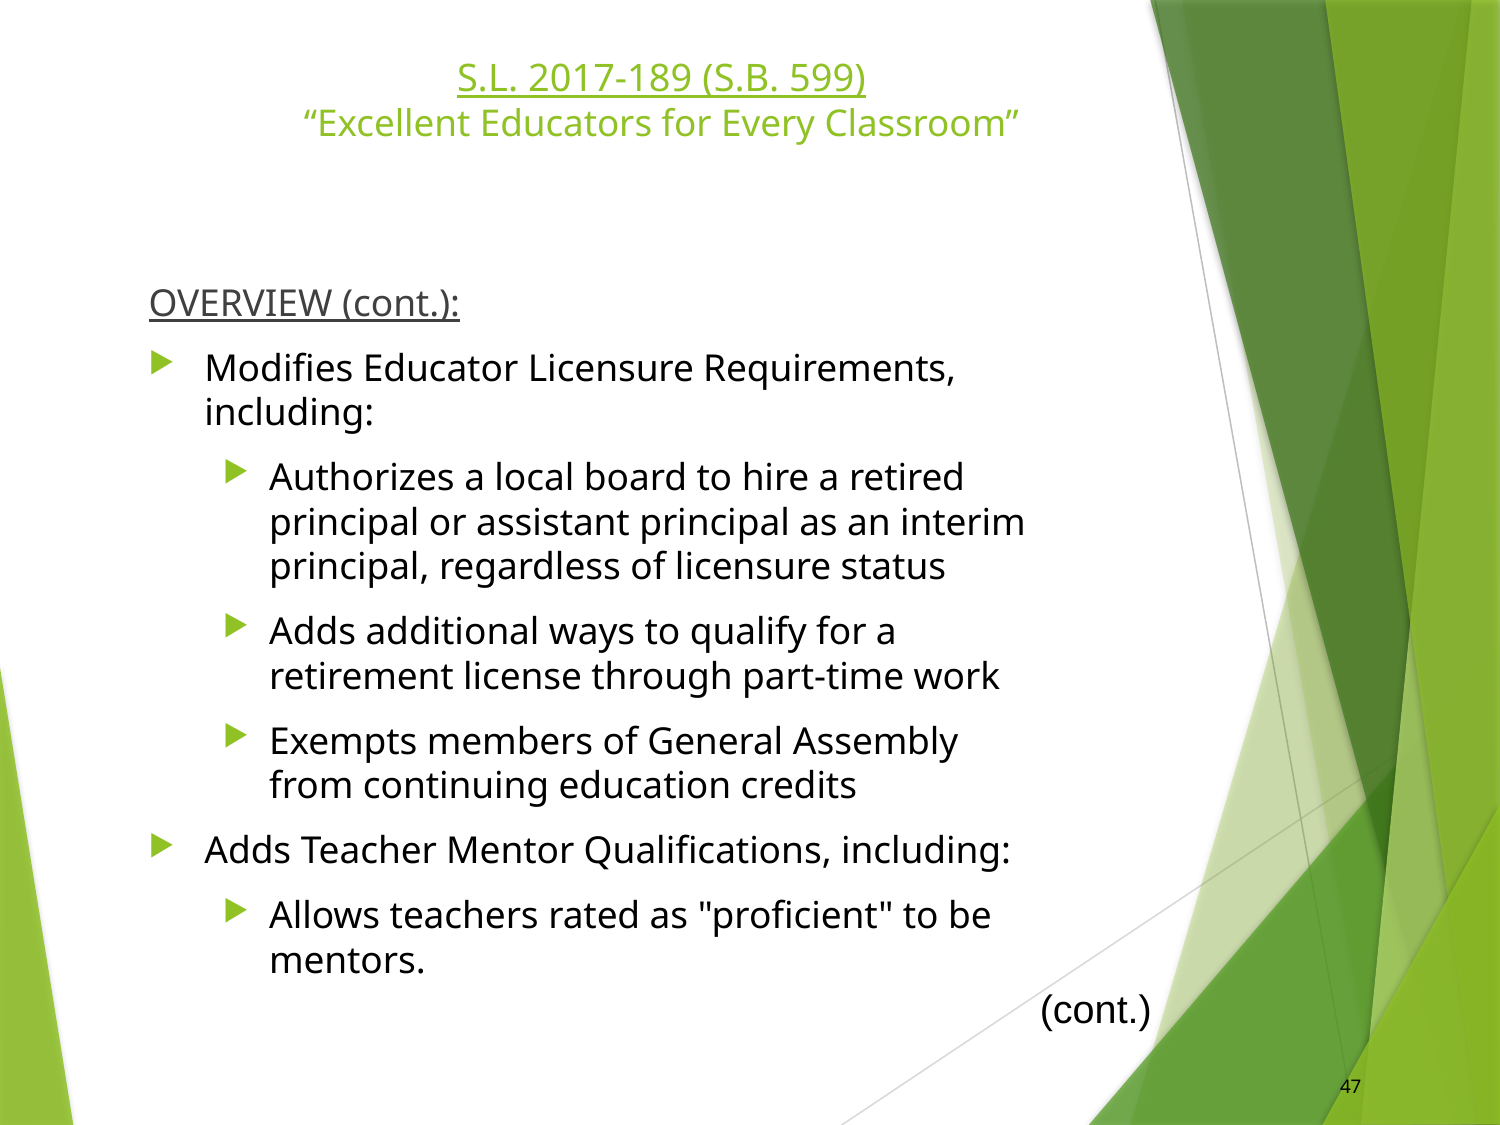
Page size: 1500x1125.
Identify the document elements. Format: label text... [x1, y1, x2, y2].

list OVERVIEW (cont.): Modifies Educator Licensure Requirements, including: Authorizes a local board to hire a retired principal or assistant principal as an interim principal, regardless of licensure status Adds additional ways to qualify for a retirement license through part-time work Exempts members of General Assembly from continuing education credits Adds Teacher Mentor Qualifications, including: Allows teachers rated as "proficient" to be mentors. [133, 271, 1048, 1036]
title S.L. 2017-189 (S.B. 599) “Excellent Educators for Every Classroom” [50, 46, 1274, 204]
text_box (cont.) [1024, 976, 1173, 1039]
slide_number 47 [1325, 1057, 1410, 1118]
